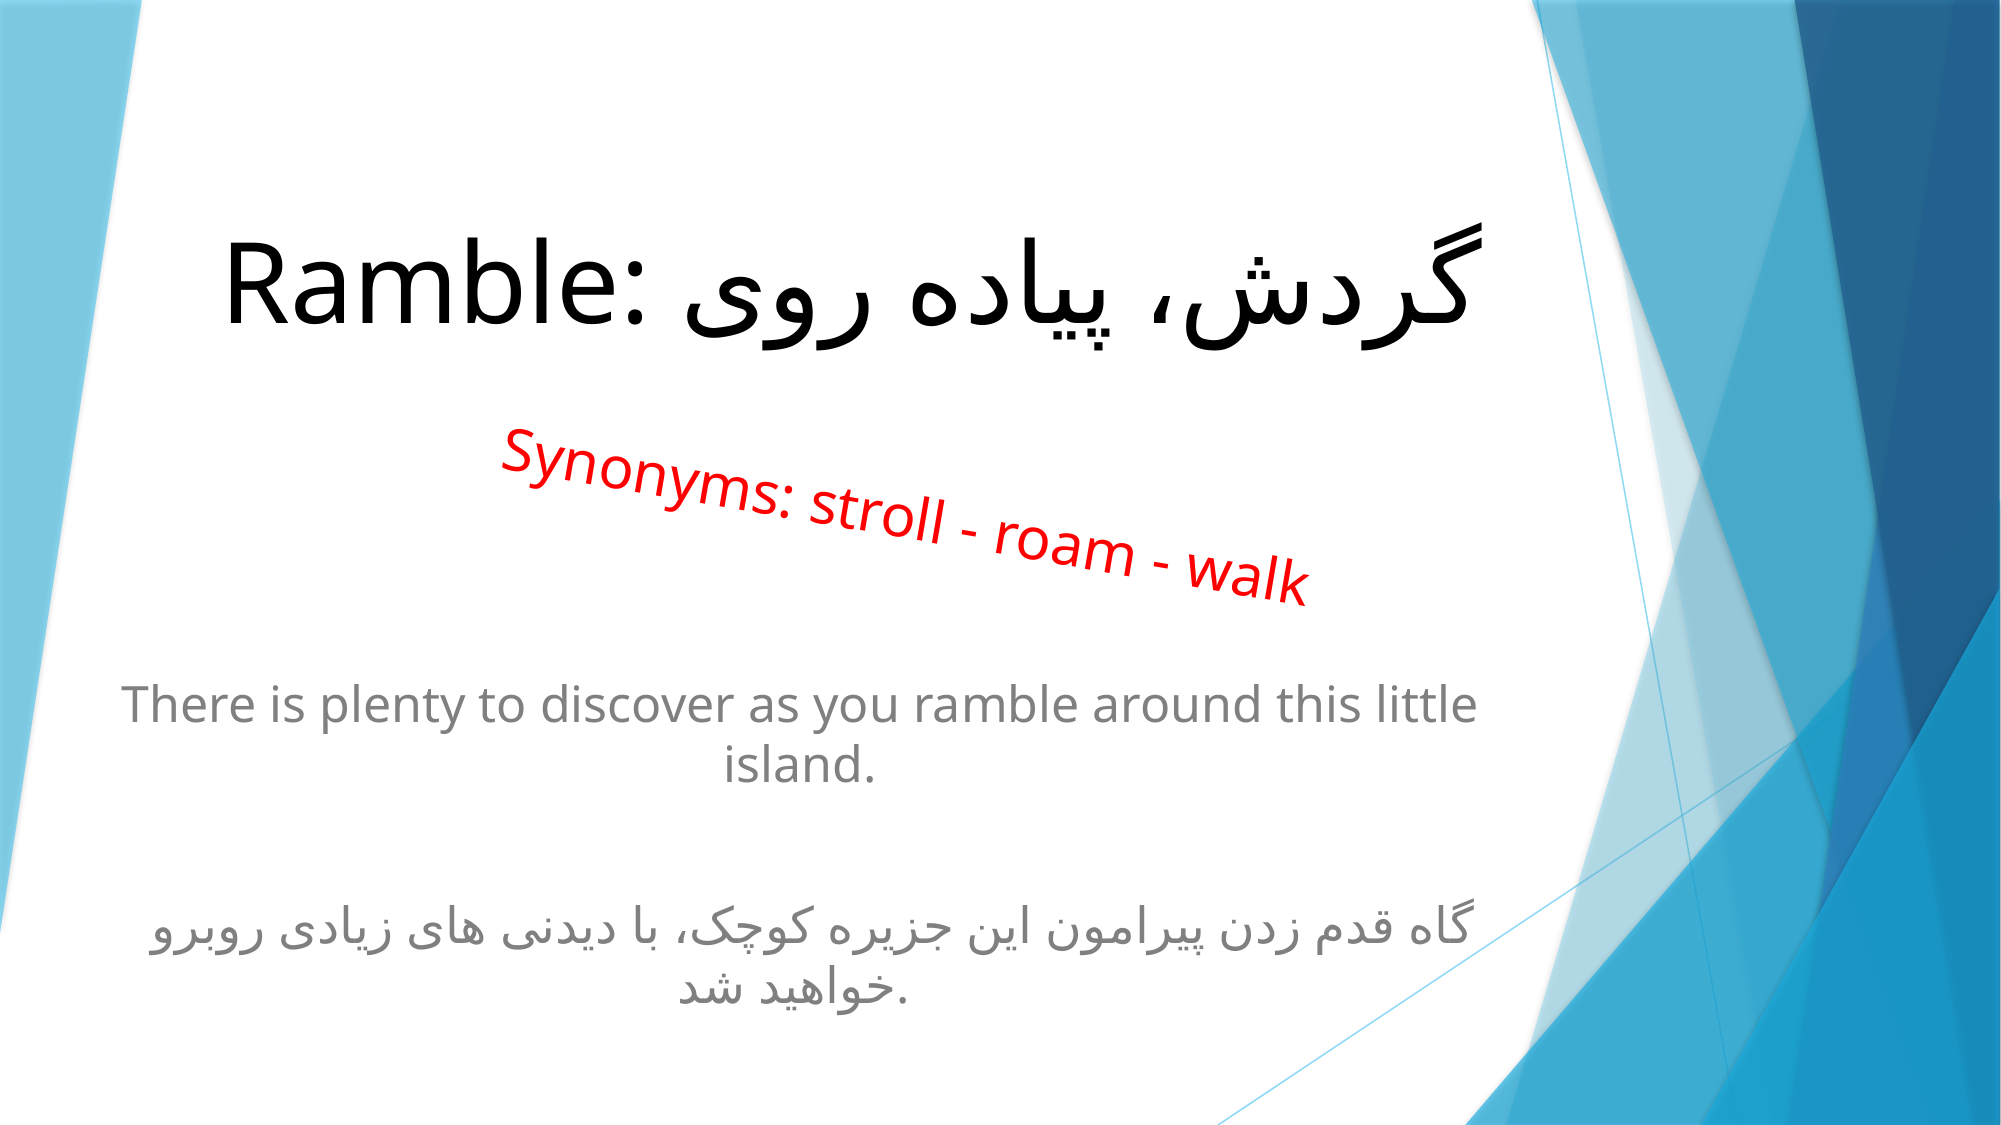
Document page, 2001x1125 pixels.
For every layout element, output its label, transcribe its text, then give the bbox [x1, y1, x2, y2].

text_box Synonyms: stroll - roam - walk [482, 401, 1481, 654]
title Ramble: گردش، پیاده روی [0, 188, 1498, 354]
subtitle There is plenty to discover as you ramble around this little island. گاه قدم زدن پیرامون این جزیره کوچک، با دیدنی های زیادی روبرو خواهید شد. [39, 664, 1562, 845]
